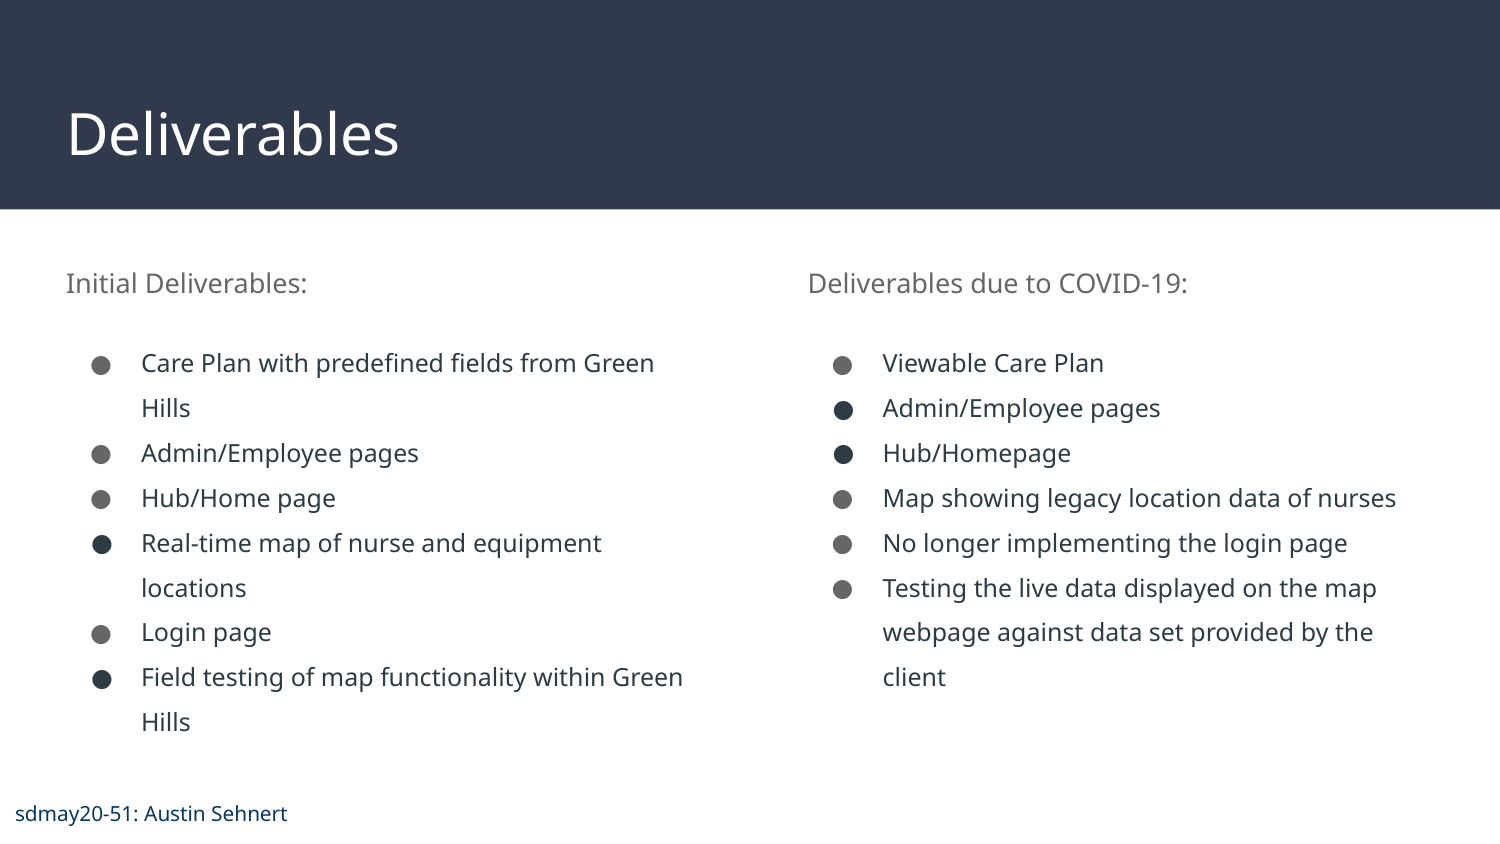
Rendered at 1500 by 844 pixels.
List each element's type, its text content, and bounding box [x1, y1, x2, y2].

list Deliverables due to COVID-19: Viewable Care Plan Admin/Employee pages Hub/Homepage Map showing legacy location data of nurses No longer implementing the login page Testing the live data displayed on the map webpage against data set provided by the client [792, 247, 1449, 752]
list Initial Deliverables: Care Plan with predefined fields from Green Hills Admin/Employee pages Hub/Home page Real-time map of nurse and equipment locations Login page Field testing of map functionality within Green Hills [51, 247, 708, 752]
title Deliverables [51, 82, 1449, 185]
text_box sdmay20-51: Austin Sehnert [0, 785, 345, 844]
